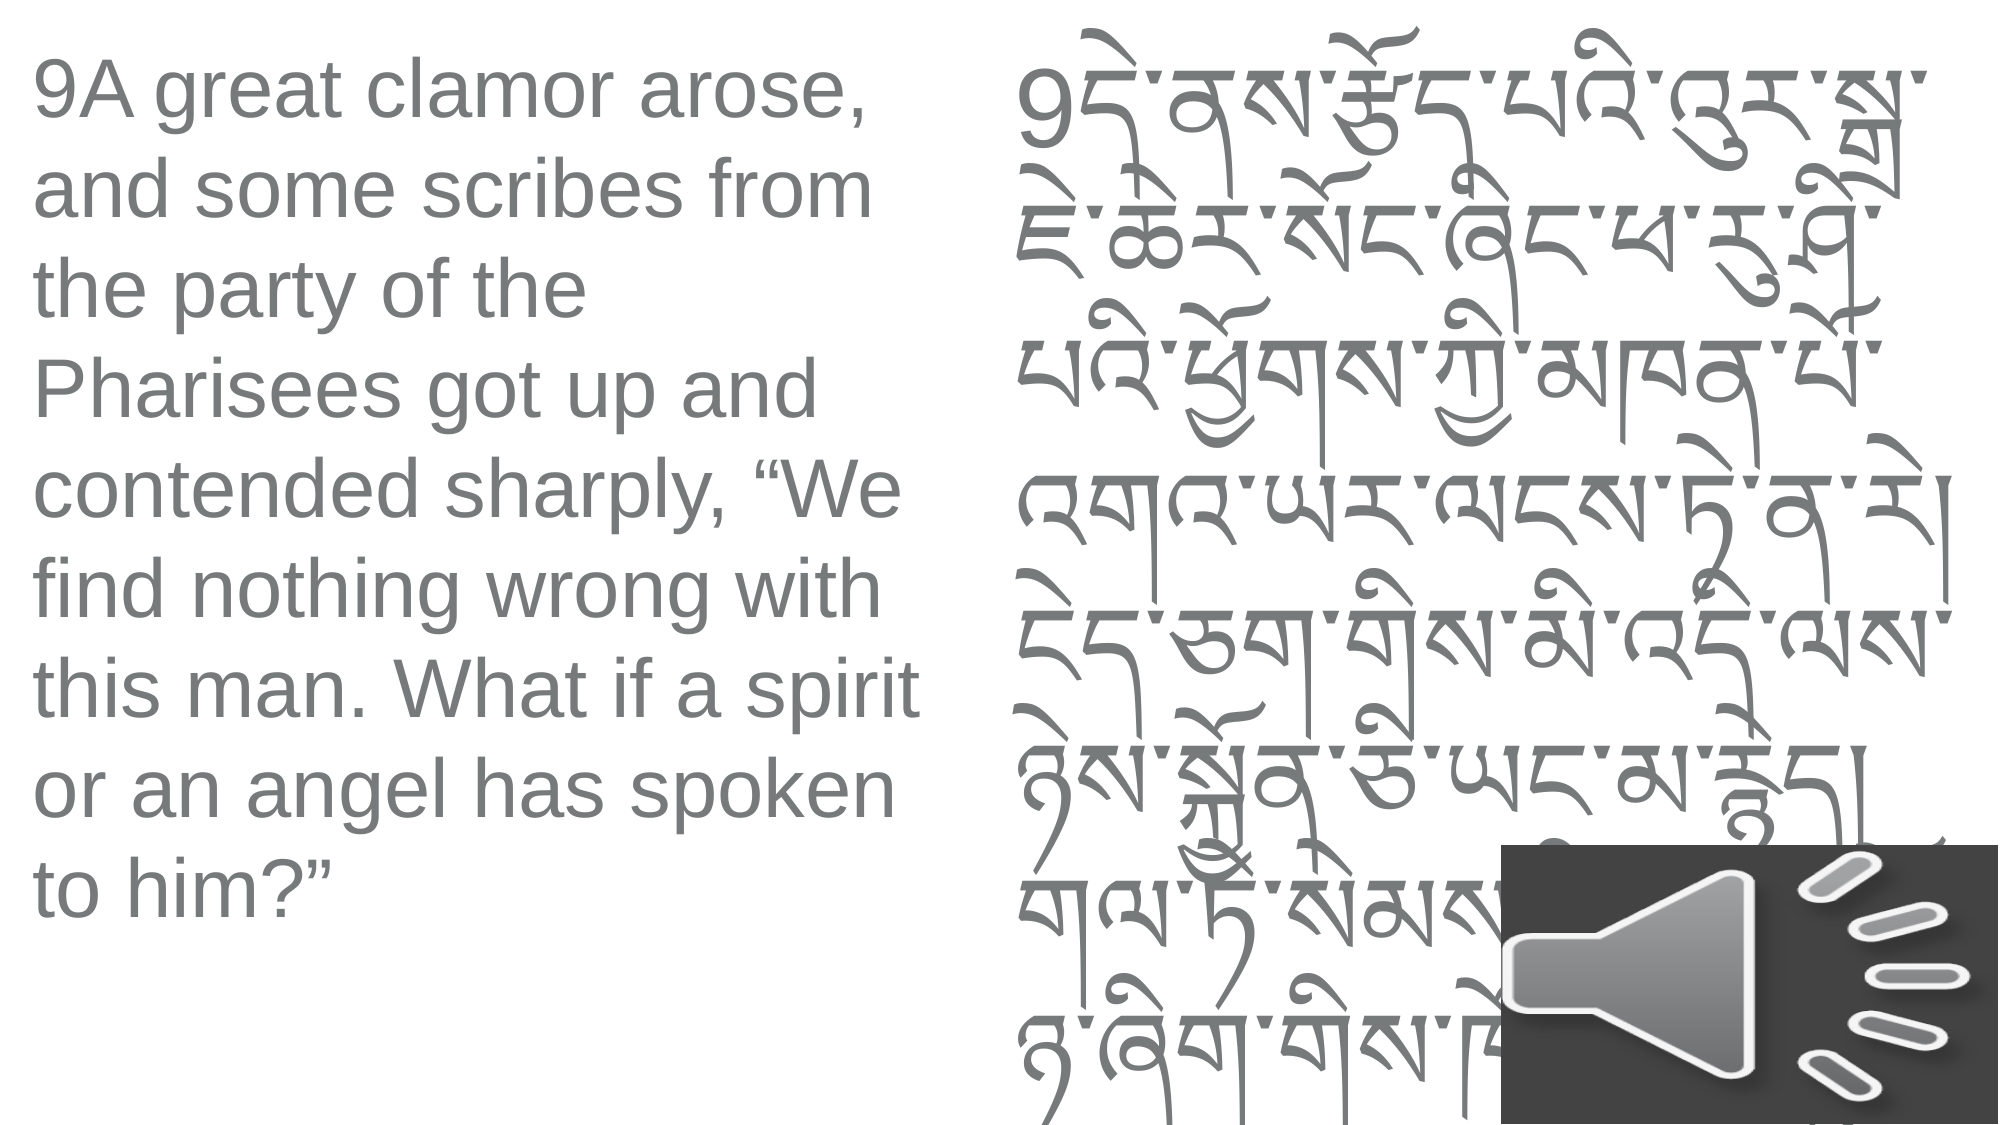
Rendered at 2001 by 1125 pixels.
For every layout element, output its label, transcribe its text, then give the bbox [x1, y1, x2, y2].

text_box 9དེ་ནས་རྩོད་པའི་འུར་སྒྲ་ཇེ་ཆེར་སོང་ཞིང་ཕ་རུ་ཤི་པའི་ཕྱོགས་ཀྱི་མཁན་པོ་འགའ་ཡར་ལངས་ཏེ་ན༌རེ། ངེད་ཅག་གིས་མི་འདི་ལས་ཉེས་སྐྱོན་ཅི་ཡང་མ་རྙེད། གལ་ཏེ་སེམས་ཉིད་དམ་ཕོ་ཉ་ཞིག་གིས་ཁོ་རང་ལ་གཏམ་སྨྲས་ན་ག་འདྲ་ཡིན་ཞེས་སྨྲས་སོ།། [999, 27, 2000, 1104]
text_box 9A great clamor arose, and some scribes from the party of the Pharisees got up and contended sharply, “We find nothing wrong with this man. What if a spirit or an angel has spoken to him?” [18, 27, 973, 1104]
picture [1500, 843, 2000, 1125]
